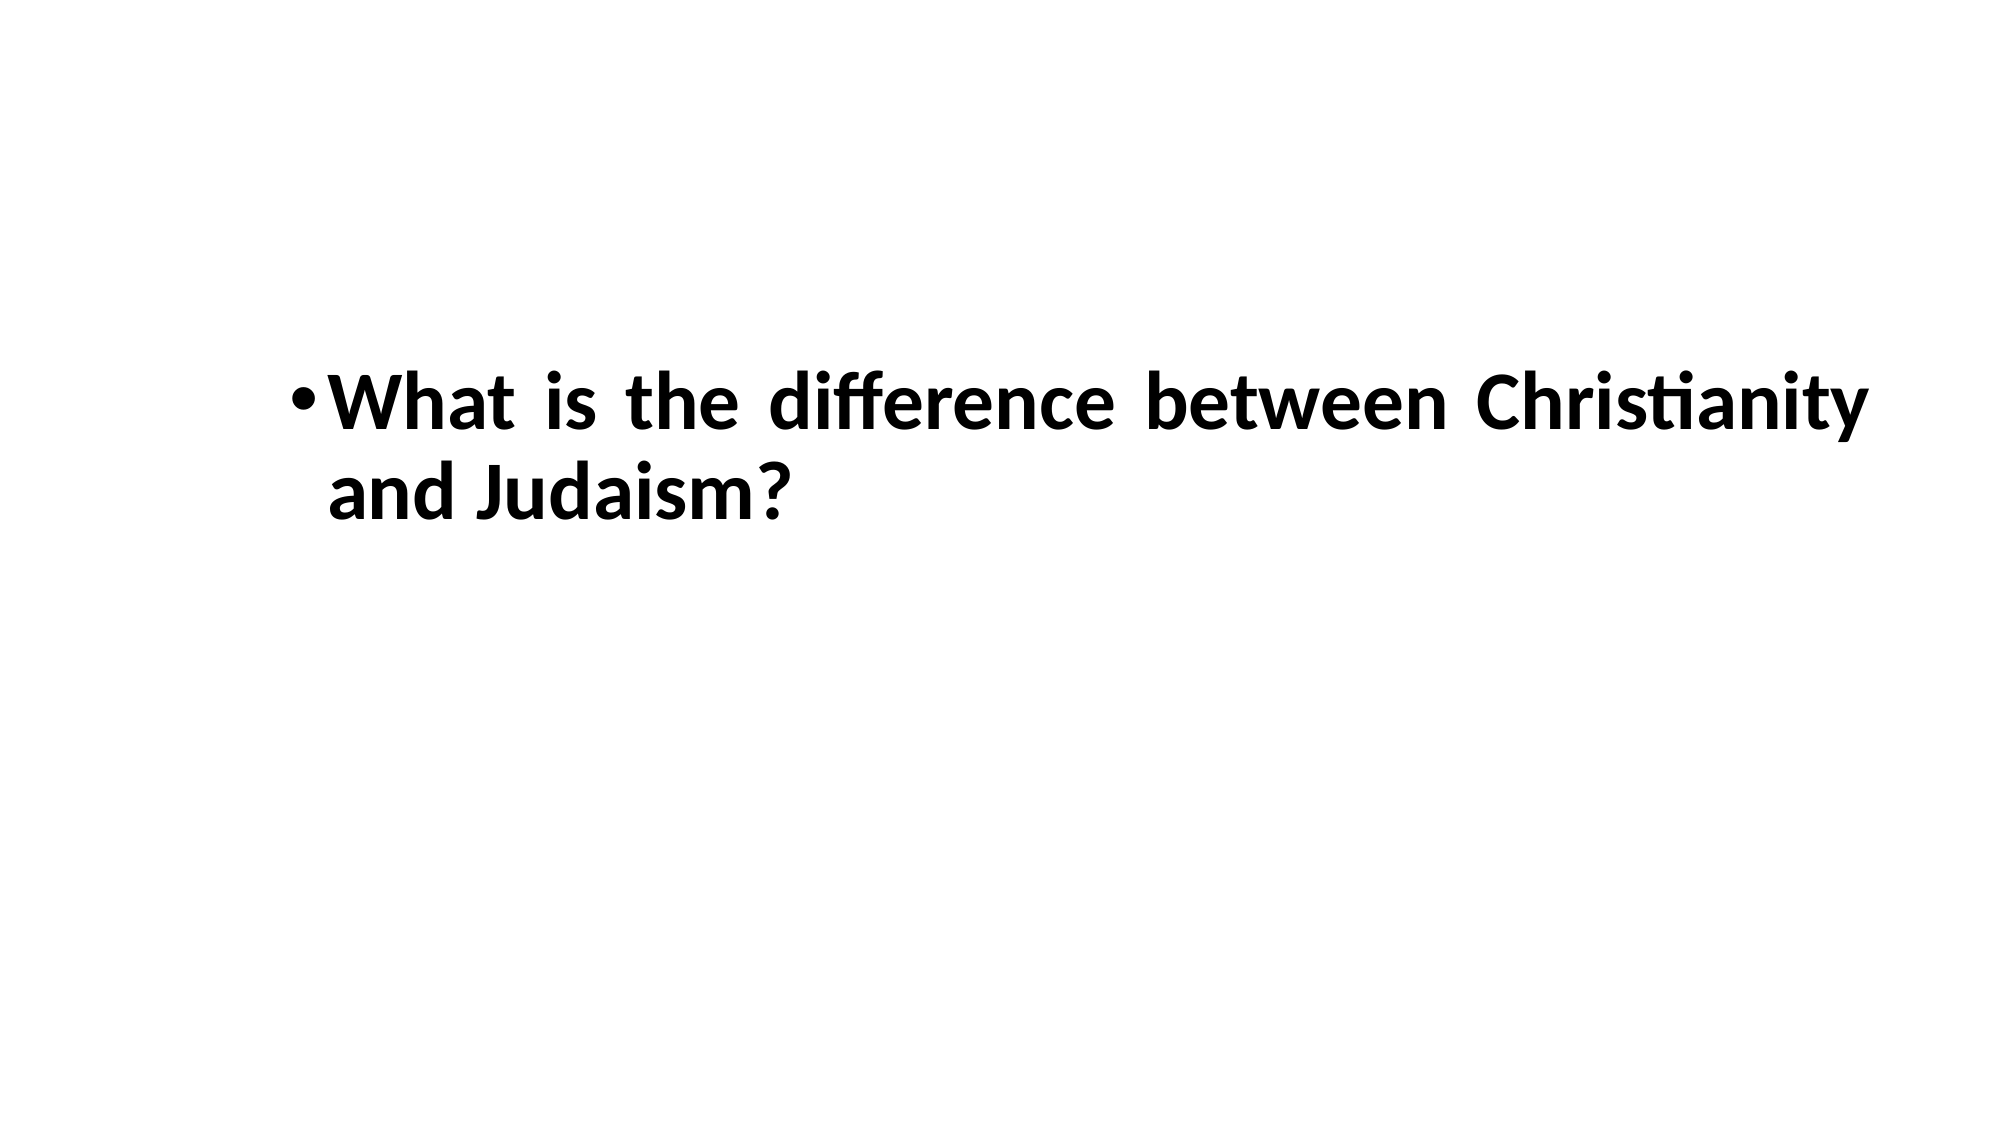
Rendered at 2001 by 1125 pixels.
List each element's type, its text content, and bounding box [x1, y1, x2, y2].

list What is the difference between Christianity and Judaism? [274, 350, 1888, 970]
